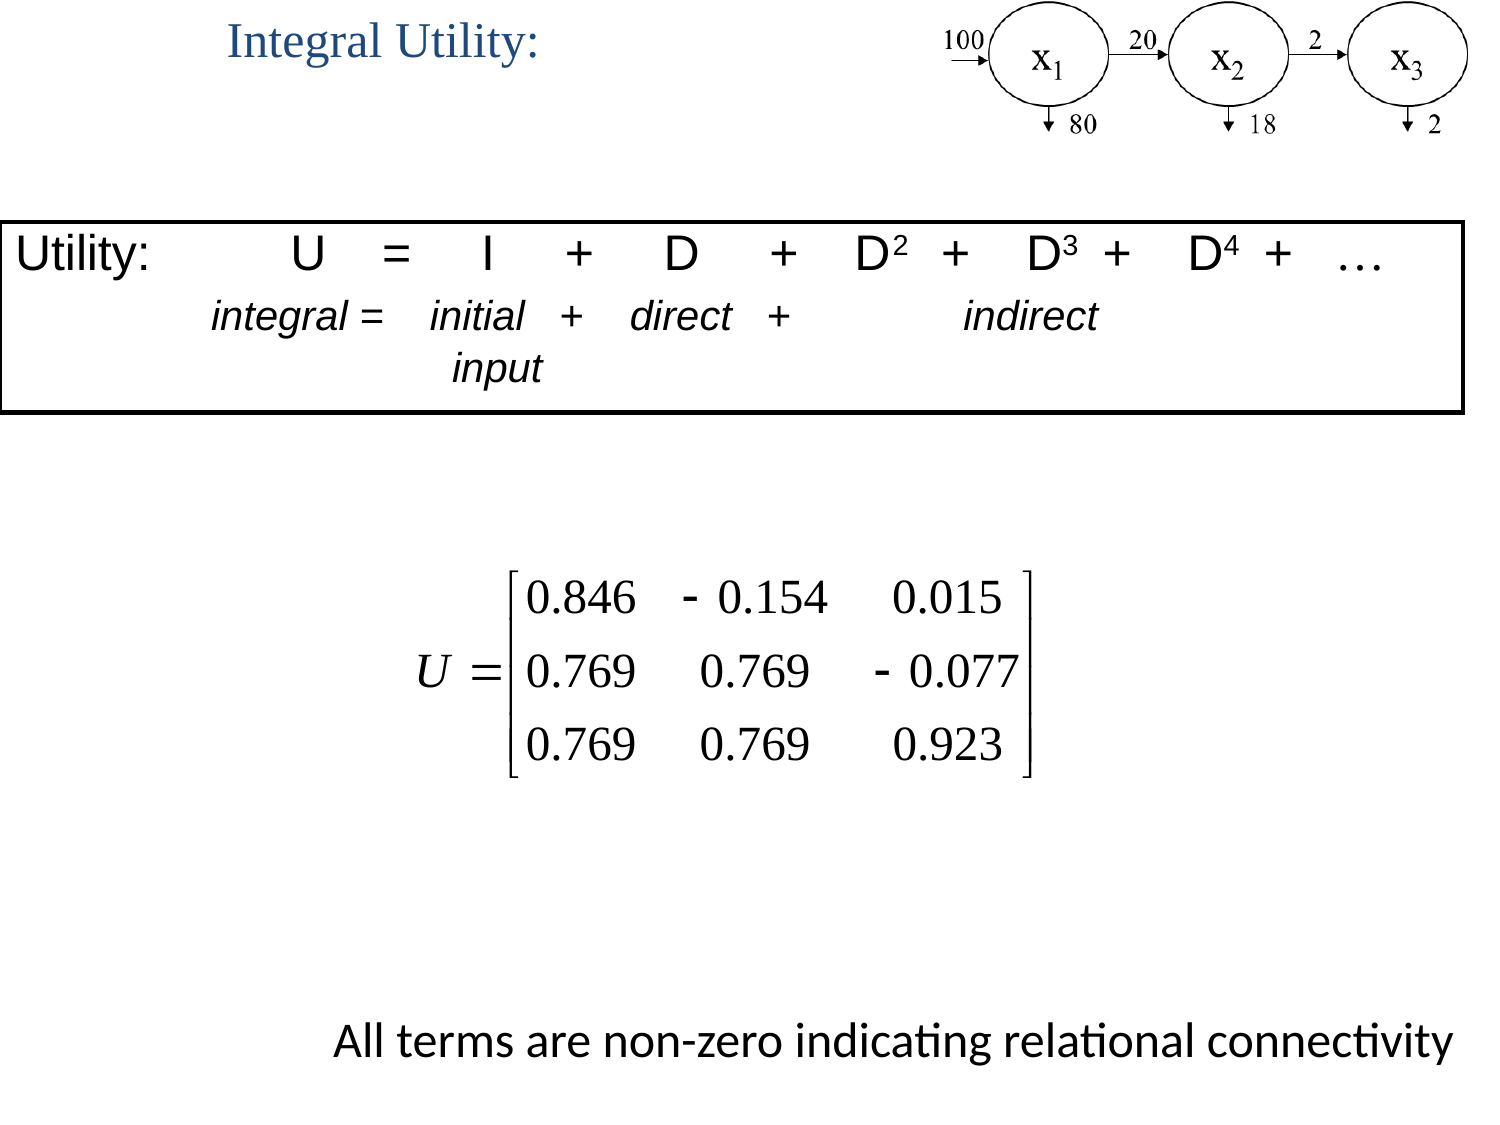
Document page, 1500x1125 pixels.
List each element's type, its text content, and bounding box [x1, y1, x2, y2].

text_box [411, 559, 1052, 790]
text_box All terms are non-zero indicating relational connectivity [318, 999, 1469, 1075]
table_header Utility: U = I + D + D2 + D3 + D4 + … integral = initial + direct + indirect input [2, 224, 1461, 410]
picture [924, 0, 1468, 158]
text_box Integral Utility: [211, 0, 555, 75]
